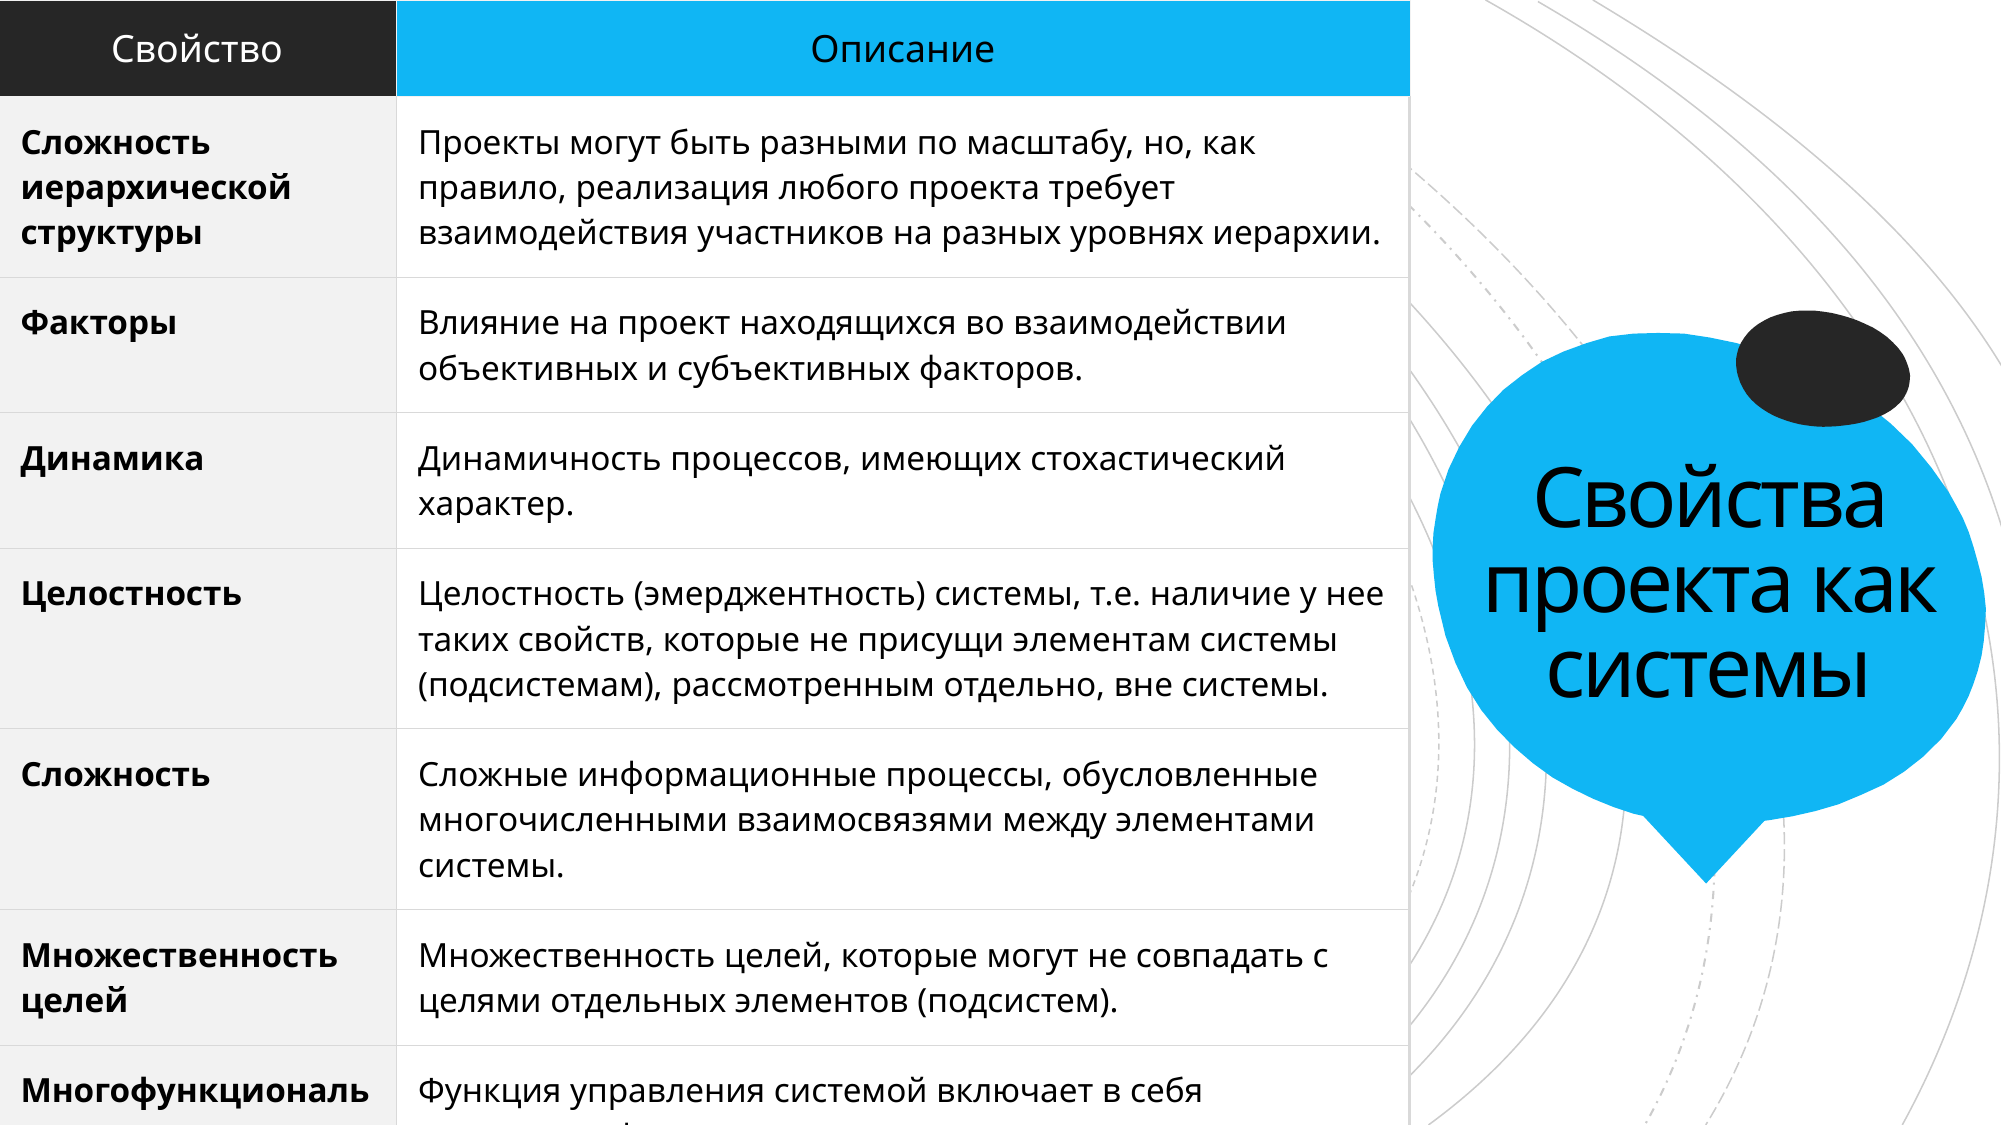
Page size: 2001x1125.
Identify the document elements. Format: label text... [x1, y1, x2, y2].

table_cell Динамичность процессов, имеющих стохастический характер. [397, 413, 1410, 548]
table_cell Функция управления системой включает в себя следующие функции: планирование, учет, контроль, анализ, оперативное регулирование [397, 1046, 1410, 1125]
table_cell Проекты могут быть разными по масштабу, но, как правило, реализация любого проекта требует взаимодействия участников на разных уровнях иерархии. [397, 97, 1410, 277]
table_header Описание [397, 1, 1410, 96]
table_cell Сложные информационные процессы, обусловленные многочисленными взаимосвязями между элементами системы. [397, 729, 1410, 909]
table_cell Факторы [0, 278, 396, 412]
title Свойства проекта как системы [1437, 385, 1982, 789]
table_cell Множественность целей [0, 910, 396, 1045]
table_cell Множественность целей, которые могут не совпадать с целями отдельных элементов (подсистем). [397, 910, 1410, 1045]
table_cell Целостность (эмерджентность) системы, т.е. наличие у нее таких свойств, которые не присущи элементам системы (подсистемам), рассмотренным отдельно, вне системы. [397, 549, 1410, 728]
table_cell Сложность иерархической структуры [0, 97, 396, 277]
table_cell Динамика [0, 413, 396, 548]
table_cell Многофункциональность [0, 1046, 396, 1125]
table_cell Целостность [0, 549, 396, 728]
table_cell Сложность [0, 729, 396, 909]
table_cell Влияние на проект находящихся во взаимодействии объективных и субъективных факторов. [397, 278, 1410, 412]
table_header Свойство [0, 1, 396, 96]
